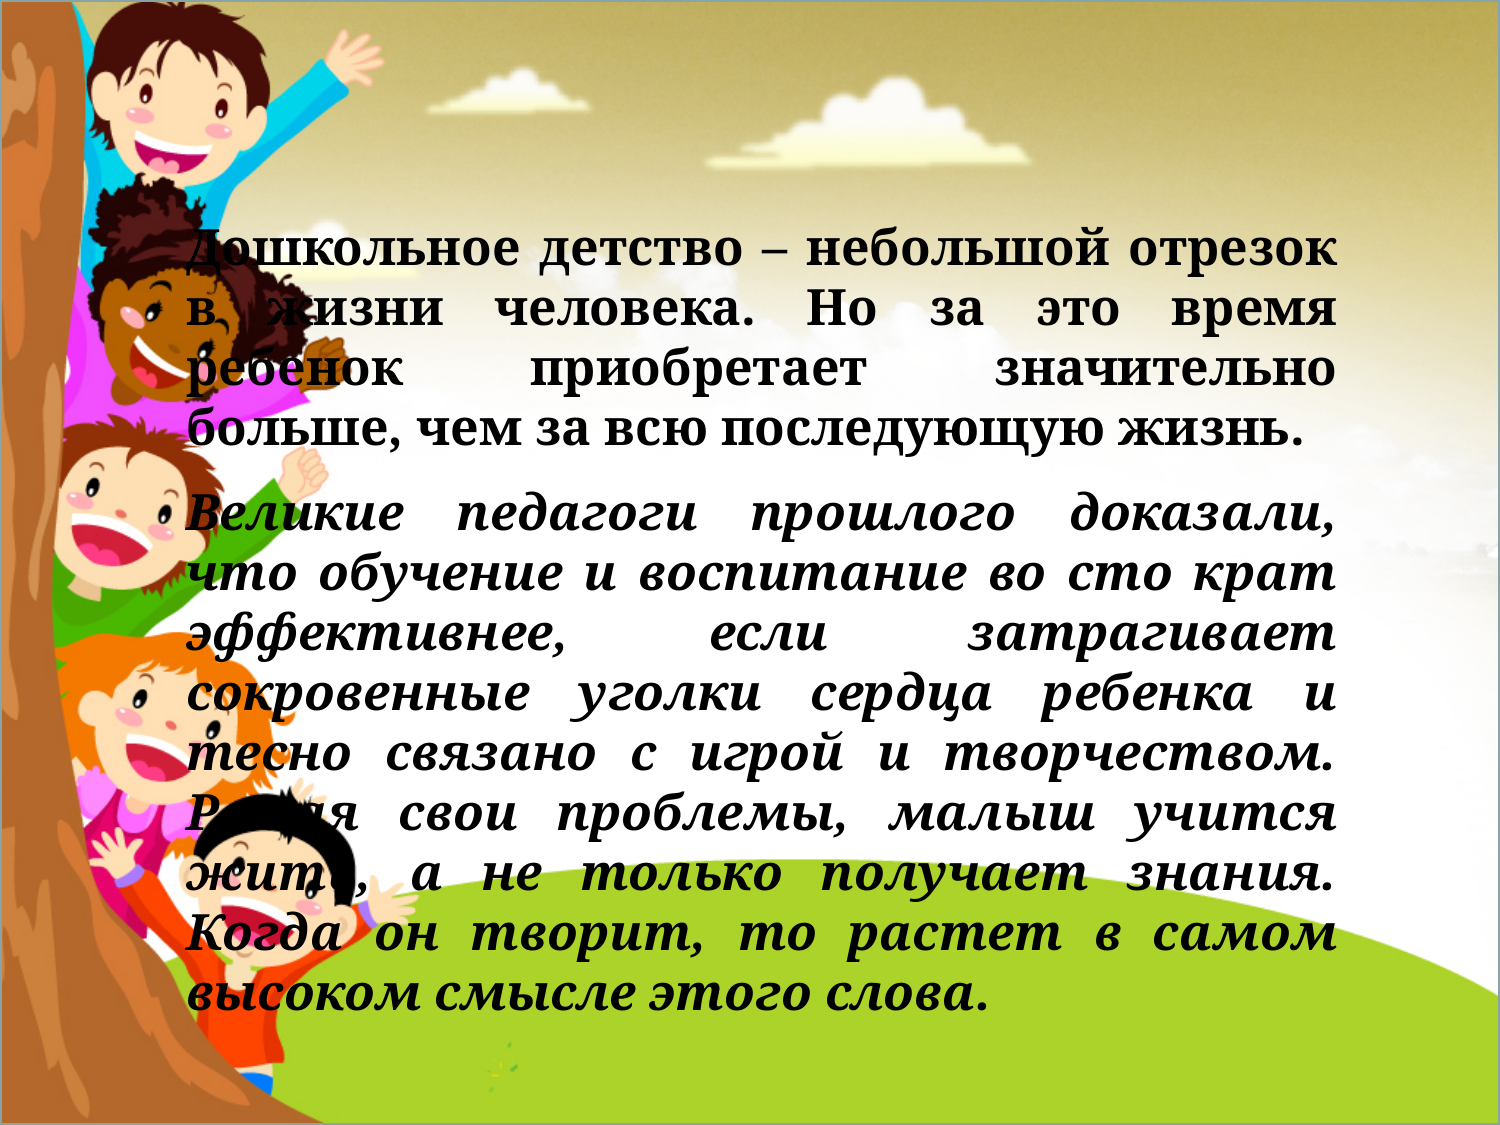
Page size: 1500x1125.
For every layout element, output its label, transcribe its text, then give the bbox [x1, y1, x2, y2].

text_box Дошкольное детство – небольшой отрезок в жизни человека. Но за это время ребенок приобретает значительно больше, чем за всю последующую жизнь. Великие педагоги прошлого доказали, что обучение и воспитание во сто крат эффективнее, если затрагивает сокровенные уголки сердца ребенка и тесно связано с игрой и творчеством. Решая свои проблемы, малыш учится жить, а не только получает знания. Когда он творит, то растет в самом высоком смысле этого слова. [171, 208, 1353, 1028]
text_box [159, 196, 1341, 257]
text_box [0, 0, 1500, 1125]
